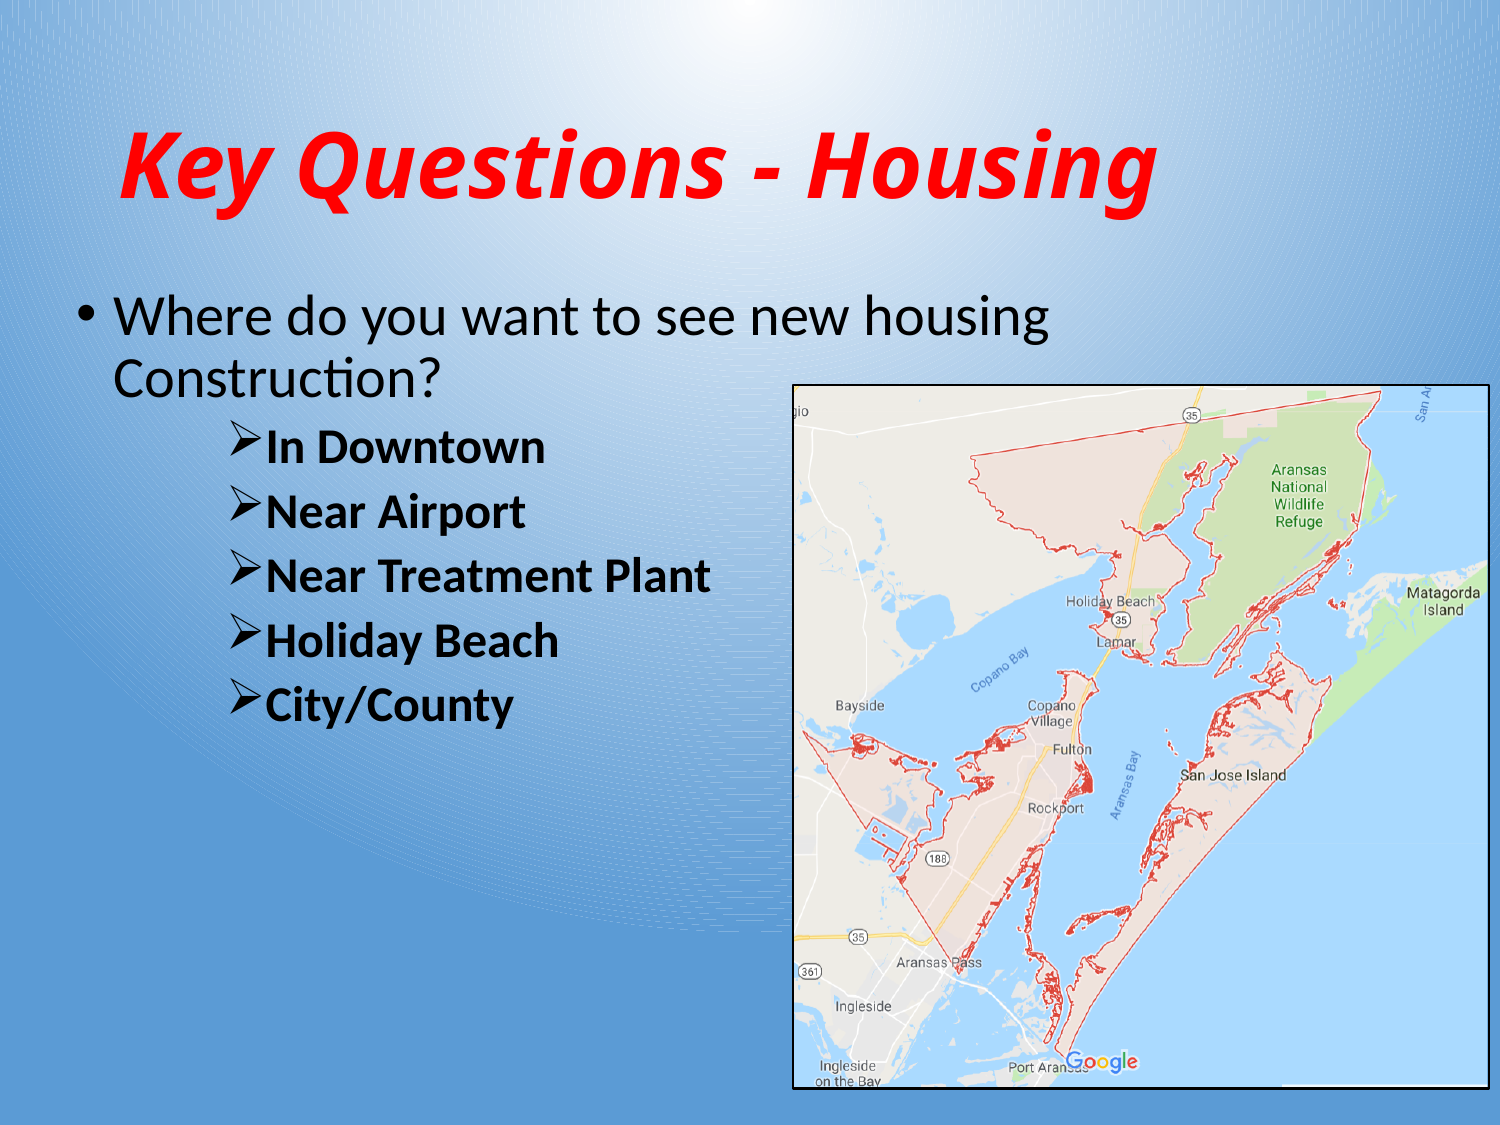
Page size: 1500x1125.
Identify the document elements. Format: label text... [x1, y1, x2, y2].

title Key Questions - Housing [103, 59, 1397, 278]
list Where do you want to see new housing Construction? In Downtown Near Airport Near Treatment Plant Holiday Beach City/County [60, 277, 1374, 813]
picture [793, 385, 1488, 1088]
